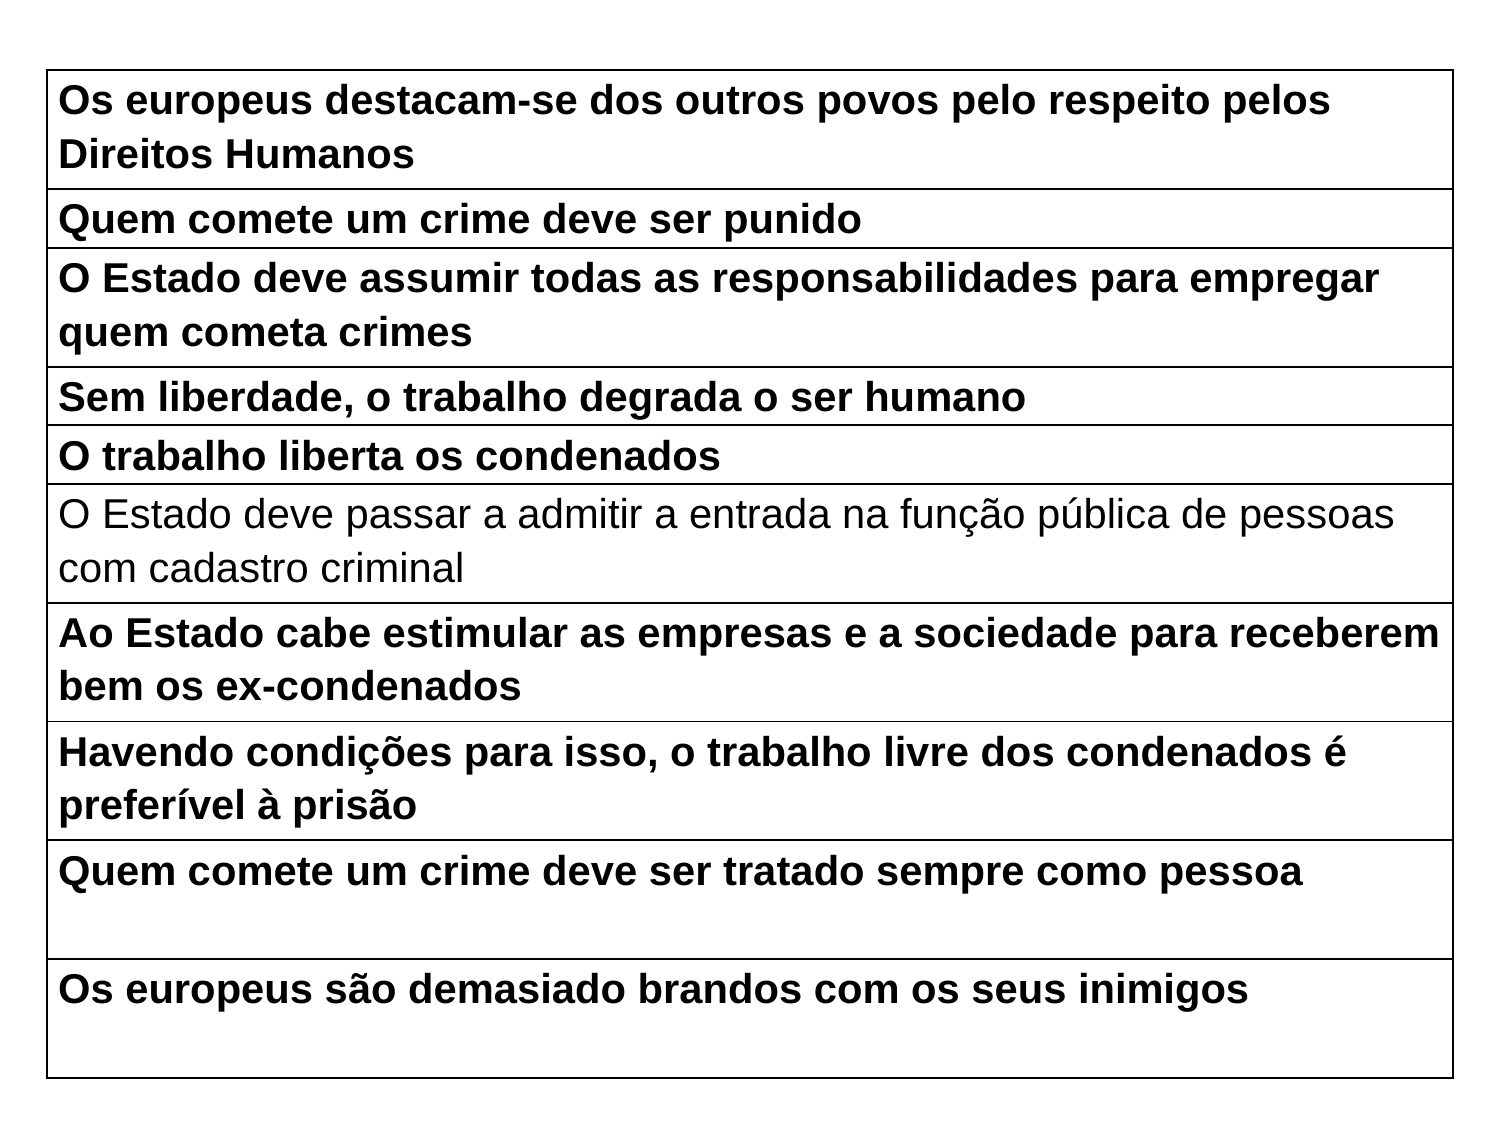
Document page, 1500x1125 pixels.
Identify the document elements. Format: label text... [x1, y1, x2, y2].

table_cell O trabalho liberta os condenados [48, 426, 1452, 483]
table_header Os europeus destacam-se dos outros povos pelo respeito pelos Direitos Humanos [48, 71, 1452, 188]
table_cell Havendo condições para isso, o trabalho livre dos condenados é preferível à prisão [48, 722, 1452, 839]
table_cell Ao Estado cabe estimular as empresas e a sociedade para receberem bem os ex-condenados [48, 604, 1452, 721]
table_cell Os europeus são demasiado brandos com os seus inimigos [48, 960, 1452, 1077]
table_cell Sem liberdade, o trabalho degrada o ser humano [48, 368, 1452, 424]
table_cell O Estado deve passar a admitir a entrada na função pública de pessoas com cadastro criminal [48, 485, 1452, 602]
table_cell Quem comete um crime deve ser punido [48, 190, 1452, 247]
table_cell O Estado deve assumir todas as responsabilidades para empregar quem cometa crimes [48, 249, 1452, 366]
table_cell Quem comete um crime deve ser tratado sempre como pessoa [48, 841, 1452, 958]
